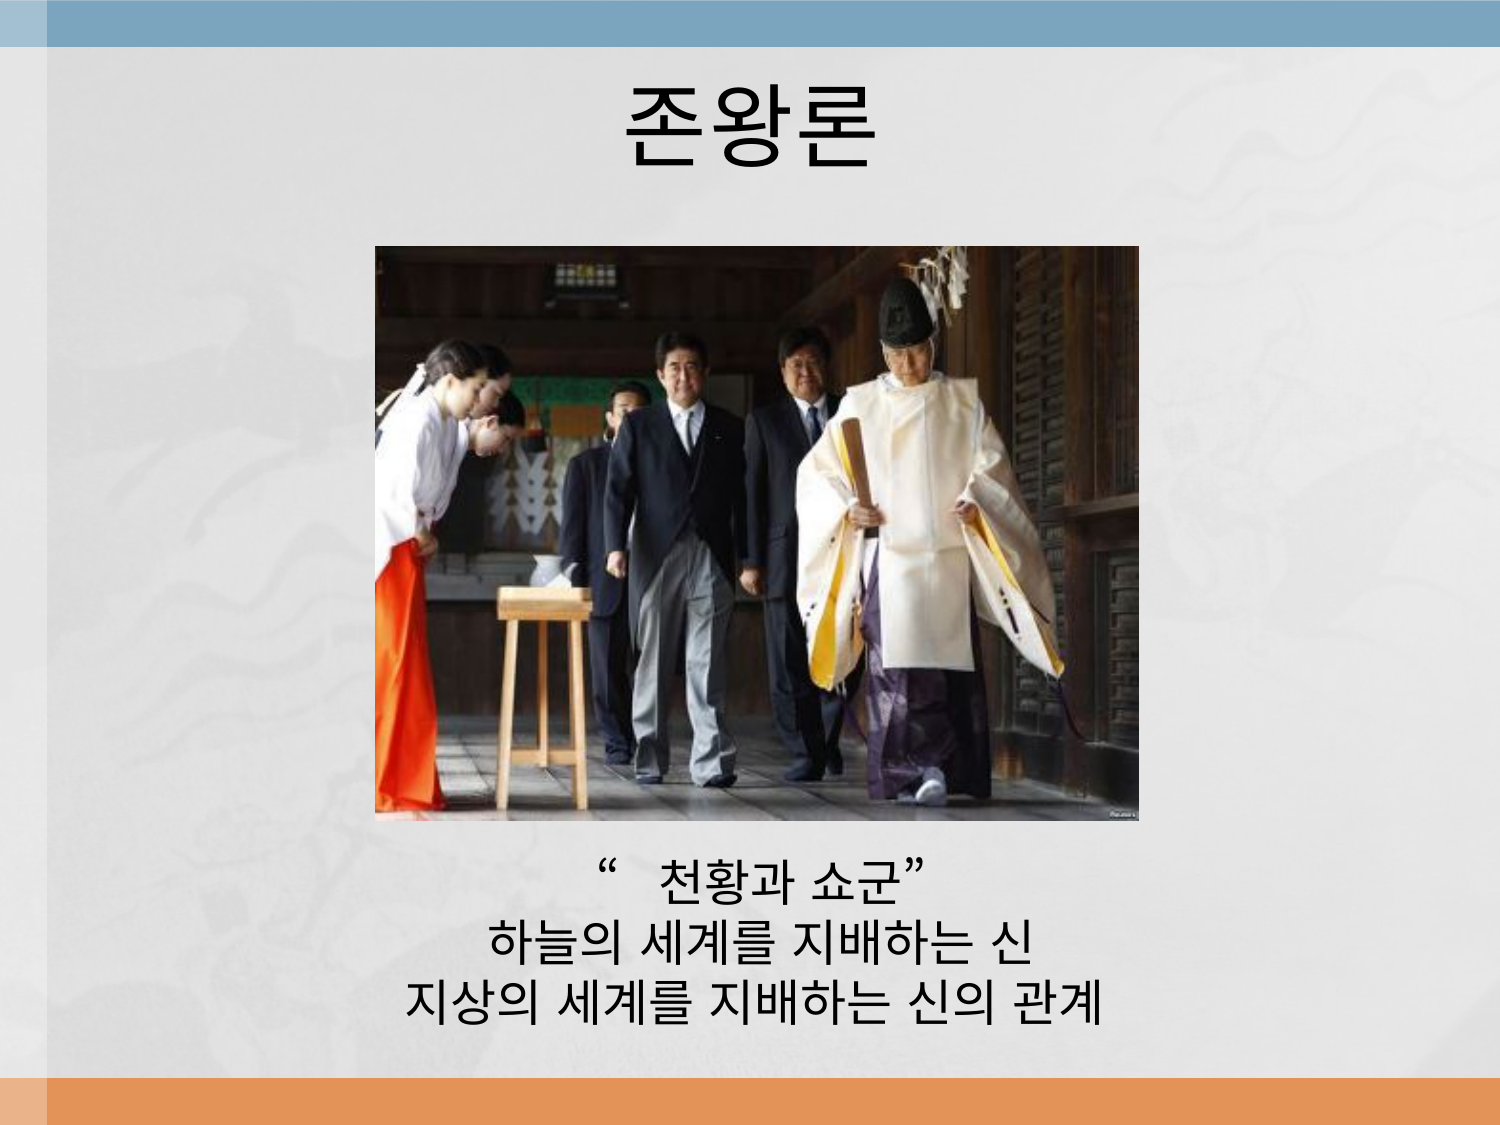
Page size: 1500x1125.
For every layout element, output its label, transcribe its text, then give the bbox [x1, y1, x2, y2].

text_box “천황과 쇼군” 하늘의 세계를 지배하는 신 지상의 세계를 지배하는 신의 관계 [339, 843, 1184, 1039]
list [374, 245, 1139, 821]
title 존왕론 [49, 46, 1454, 202]
